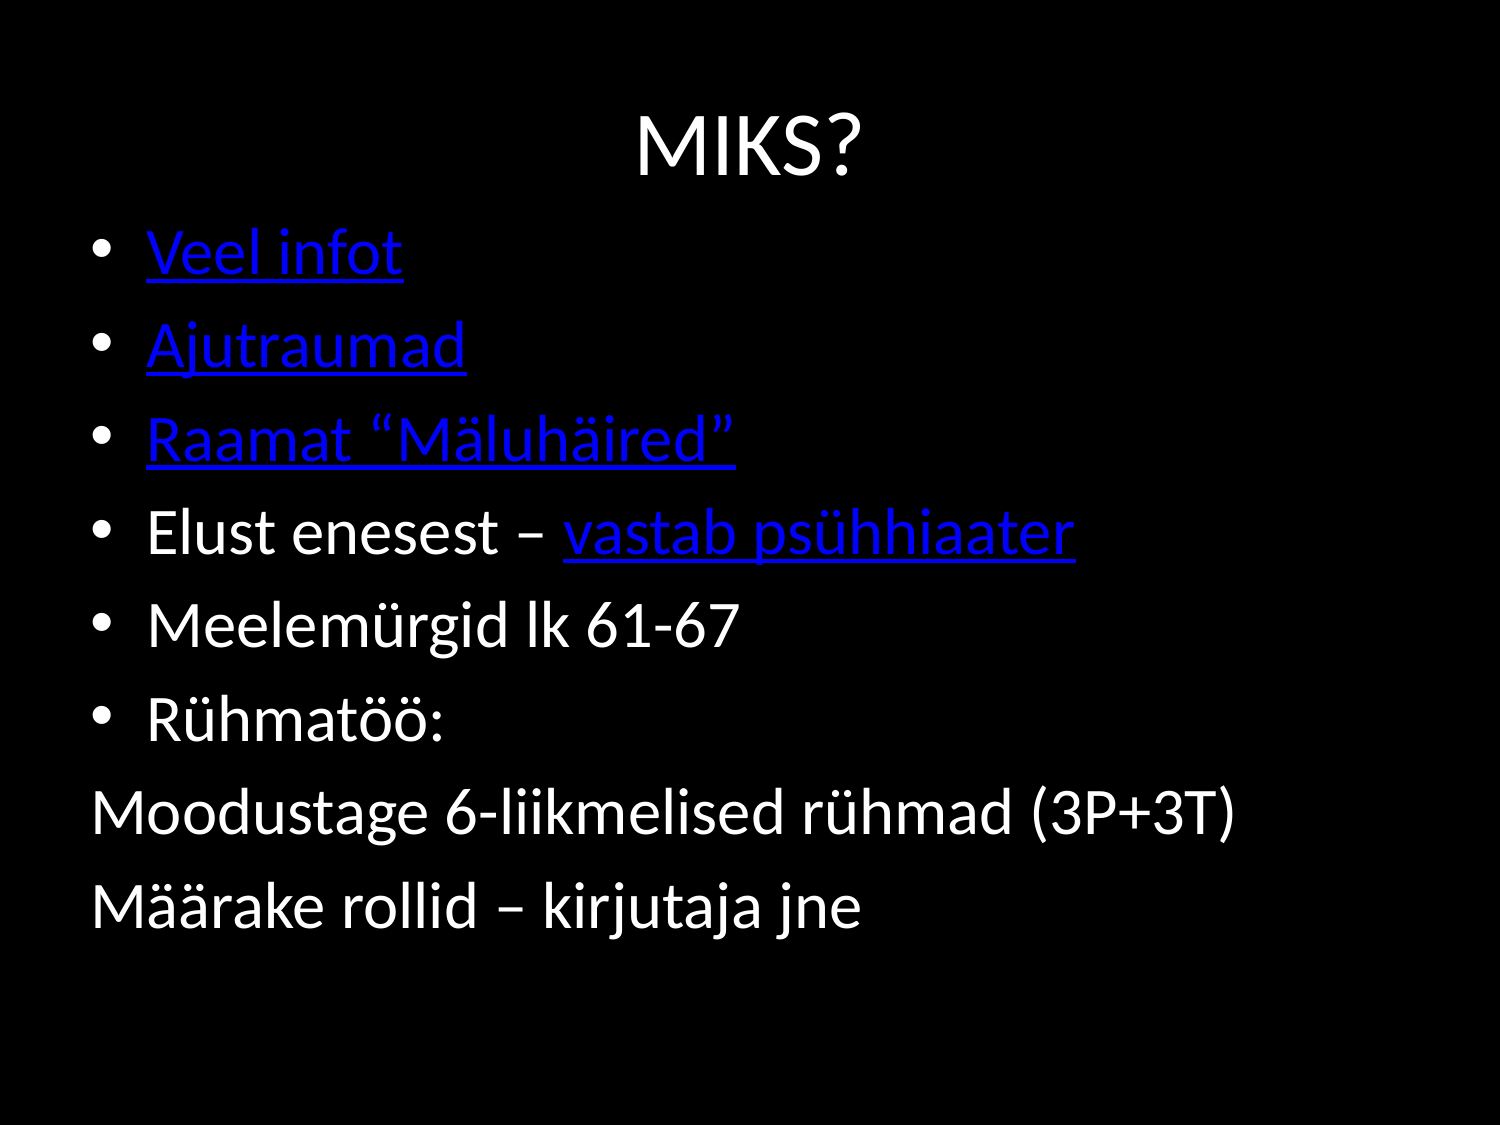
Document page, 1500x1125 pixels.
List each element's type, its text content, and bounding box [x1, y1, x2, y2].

list Veel infot Ajutraumad Raamat “Mäluhäired” Elust enesest – vastab psühhiaater Meelemürgid lk 61-67 Rühmatöö: Moodustage 6-liikmelised rühmad (3P+3T) Määrake rollid – kirjutaja jne [75, 200, 1425, 1005]
title MIKS? [75, 45, 1425, 200]
